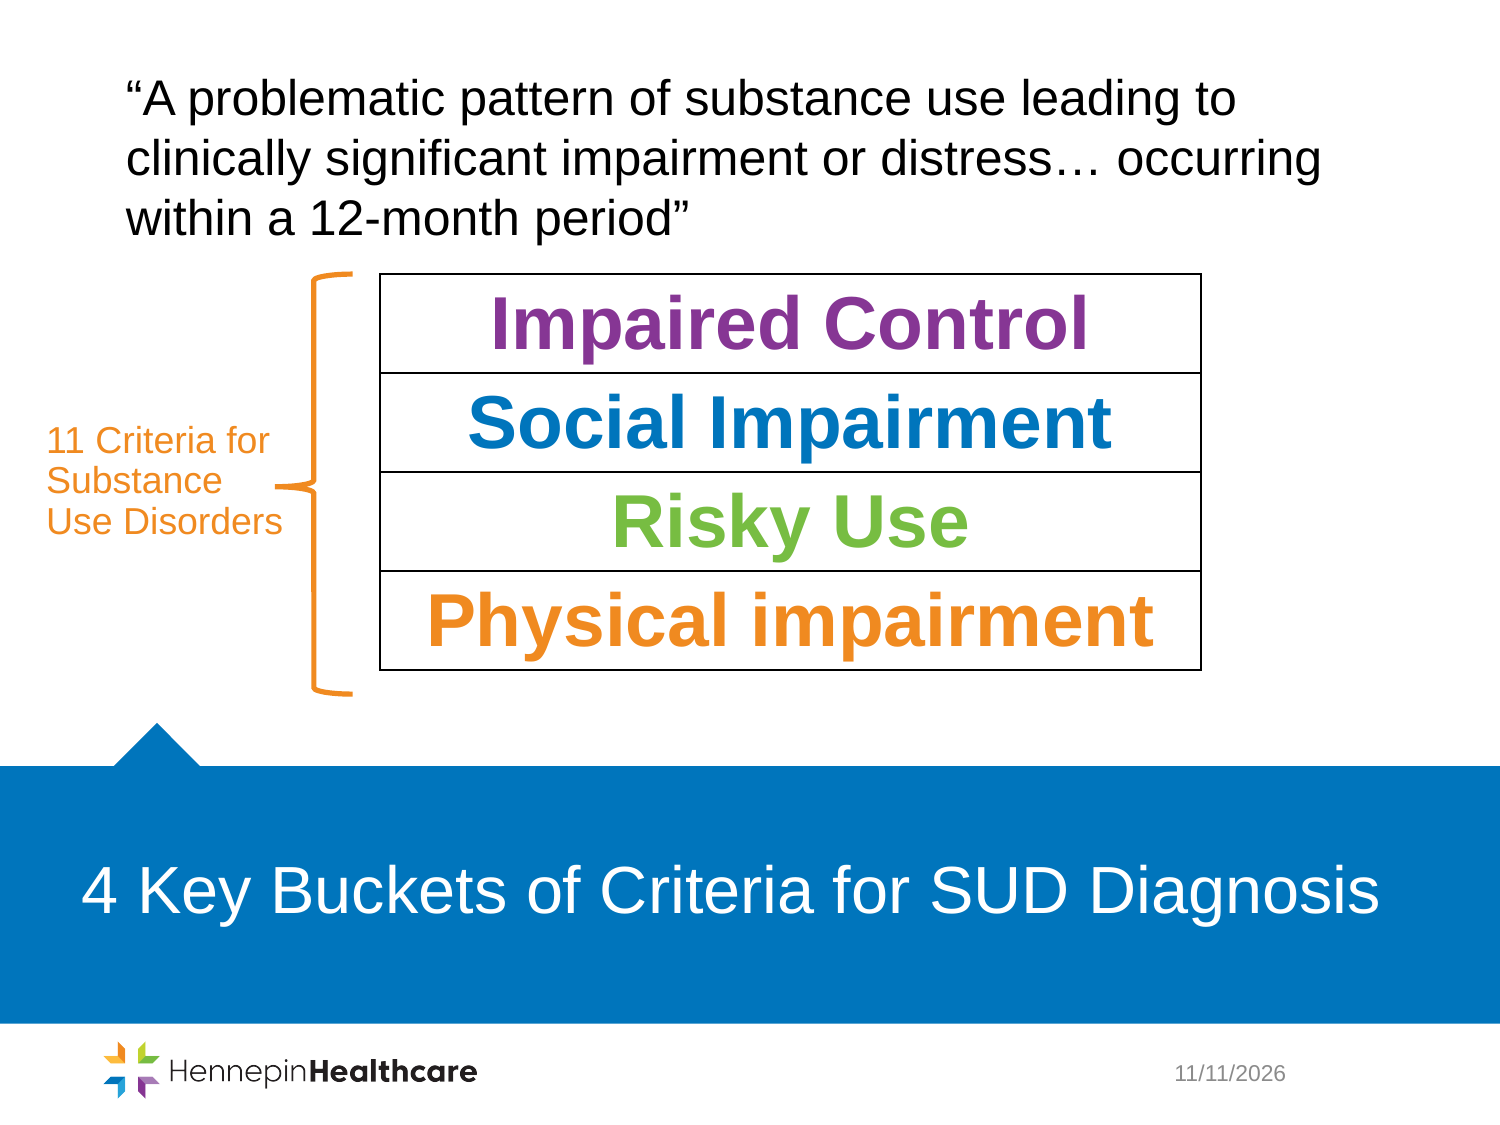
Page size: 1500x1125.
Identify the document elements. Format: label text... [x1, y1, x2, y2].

text_box “A problematic pattern of substance use leading to clinically significant impairment or distress… occurring within a 12-month period” [111, 58, 1412, 253]
text_box 11 Criteria for Substance Use Disorders [31, 413, 314, 1125]
text_box [313, 273, 353, 695]
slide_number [1101, 1042, 1302, 1103]
table_cell Social Impairment [381, 374, 1200, 471]
table_header Impaired Control [381, 275, 1200, 372]
list 4 Key Buckets of Criteria for SUD Diagnosis [314, 795, 1438, 992]
table_cell Physical impairment [381, 572, 1200, 669]
picture [314, 1041, 477, 1099]
table_cell Risky Use [381, 473, 1200, 570]
